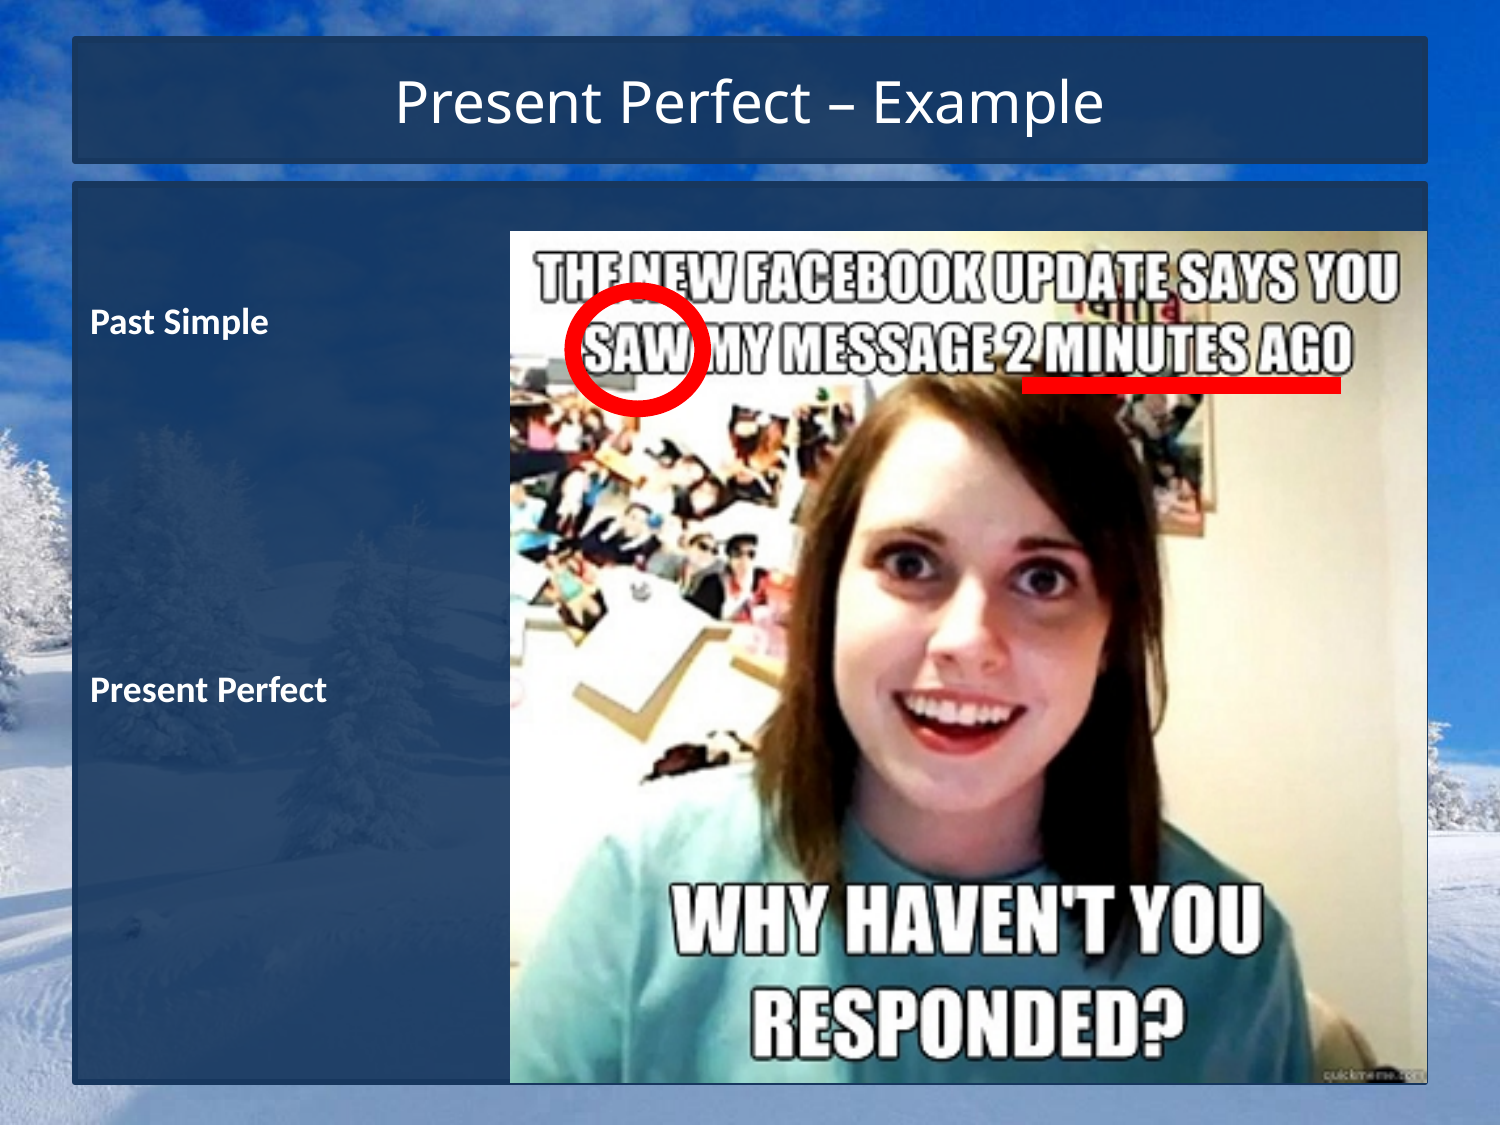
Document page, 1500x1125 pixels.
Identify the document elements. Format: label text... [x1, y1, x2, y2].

picture [0, 0, 1500, 1125]
list Past Simple Present Perfect [72, 181, 1428, 1085]
title Present Perfect – Example [72, 36, 1428, 164]
